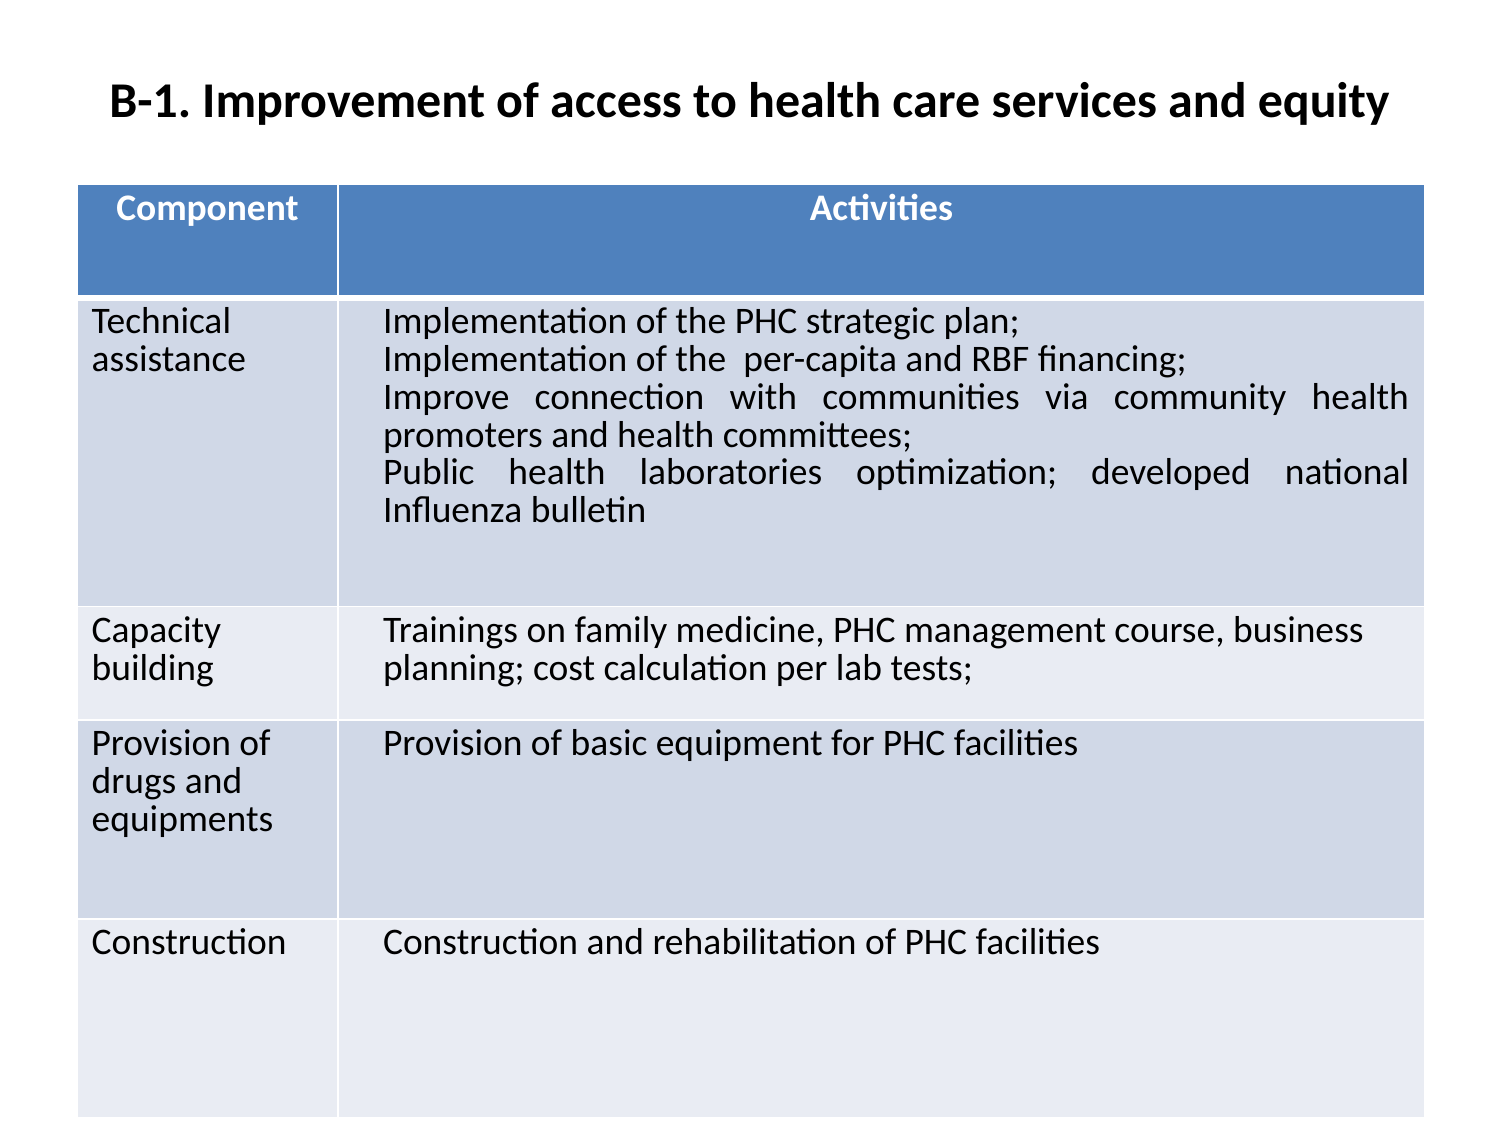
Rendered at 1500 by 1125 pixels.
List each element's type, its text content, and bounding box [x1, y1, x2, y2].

table_cell Capacity building [78, 607, 337, 719]
table_cell Implementation of the PHC strategic plan; Implementation of the per-capita and RBF financing; Improve connection with communities via community health promoters and health committees; Public health laboratories optimization; developed national Influenza bulletin [339, 301, 1424, 606]
table_header Activities [339, 185, 1424, 295]
table_cell Technical assistance [78, 301, 337, 606]
table_cell Trainings on family medicine, PHC management course, business planning; cost calculation per lab tests; [339, 607, 1424, 719]
table_cell Construction [78, 920, 337, 1117]
table_cell Provision of basic equipment for PHC facilities [339, 721, 1424, 918]
table_cell Provision of drugs and equipments [78, 721, 337, 918]
title В-1. Improvement of access to health care services and equity [75, 45, 1425, 149]
table_header Component [78, 185, 337, 295]
table_cell Construction and rehabilitation of PHC facilities [339, 920, 1424, 1117]
